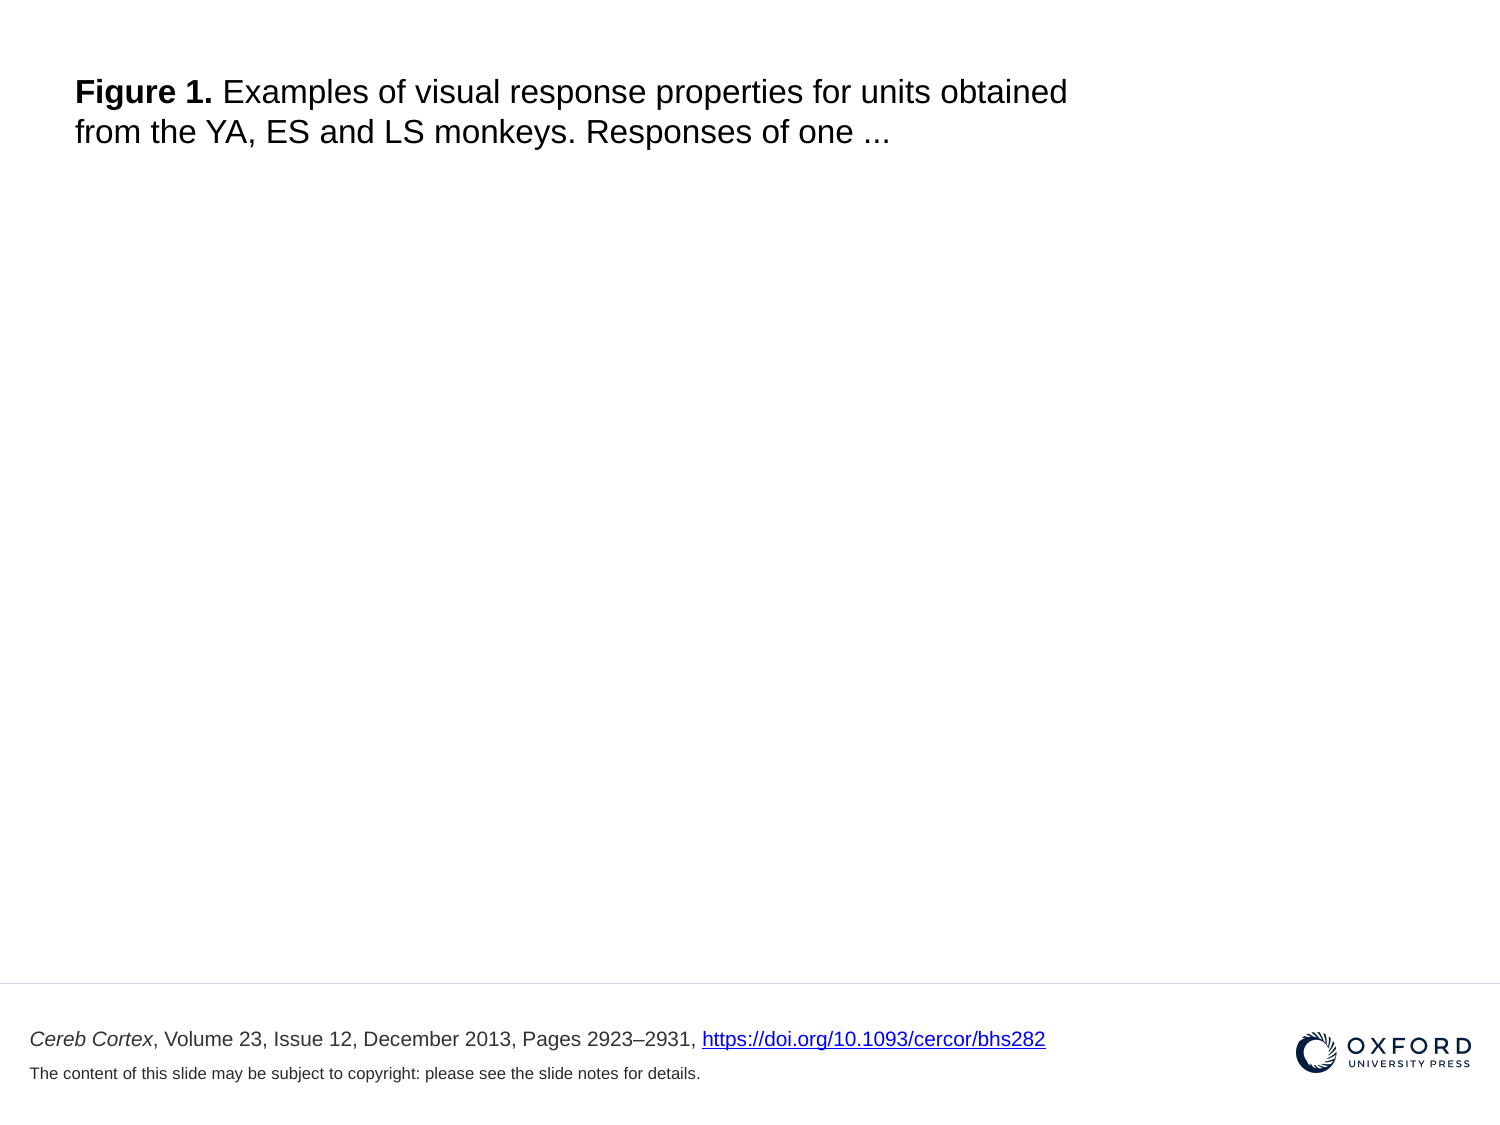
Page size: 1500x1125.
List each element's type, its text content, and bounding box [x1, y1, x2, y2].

title Figure 1. Examples of visual response properties for units obtained from the YA, ES and LS monkeys. Responses of one ... [75, 69, 1078, 171]
picture [1296, 1032, 1471, 1073]
footer Cereb Cortex, Volume 23, Issue 12, December 2013, Pages 2923–2931, https://doi.org/10.1093/cercor/bhs282 The content of this slide may be subject to copyright: please see the slide notes for details. [0, 983, 1260, 1125]
